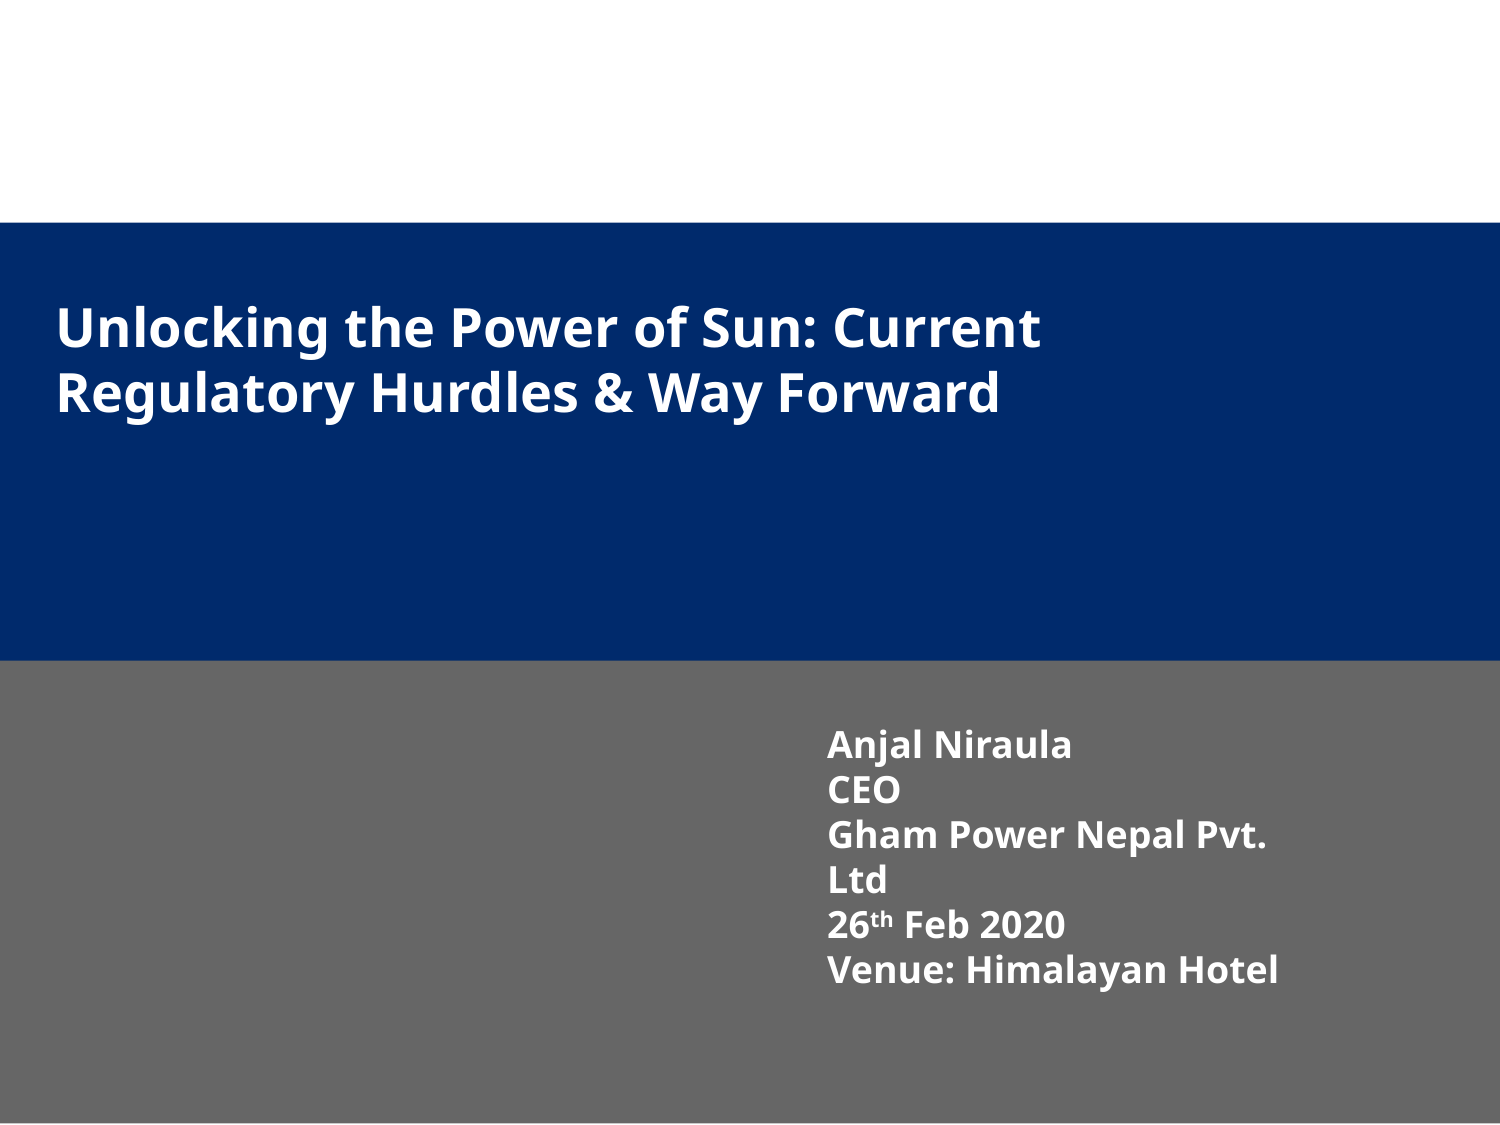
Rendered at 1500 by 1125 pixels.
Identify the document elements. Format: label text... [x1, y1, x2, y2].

text_box Anjal Niraula CEO Gham Power Nepal Pvt. Ltd 26th Feb 2020 Venue: Himalayan Hotel [812, 714, 1497, 999]
text_box Unlocking the Power of Sun: Current Regulatory Hurdles & Way Forward [0, 221, 1475, 431]
